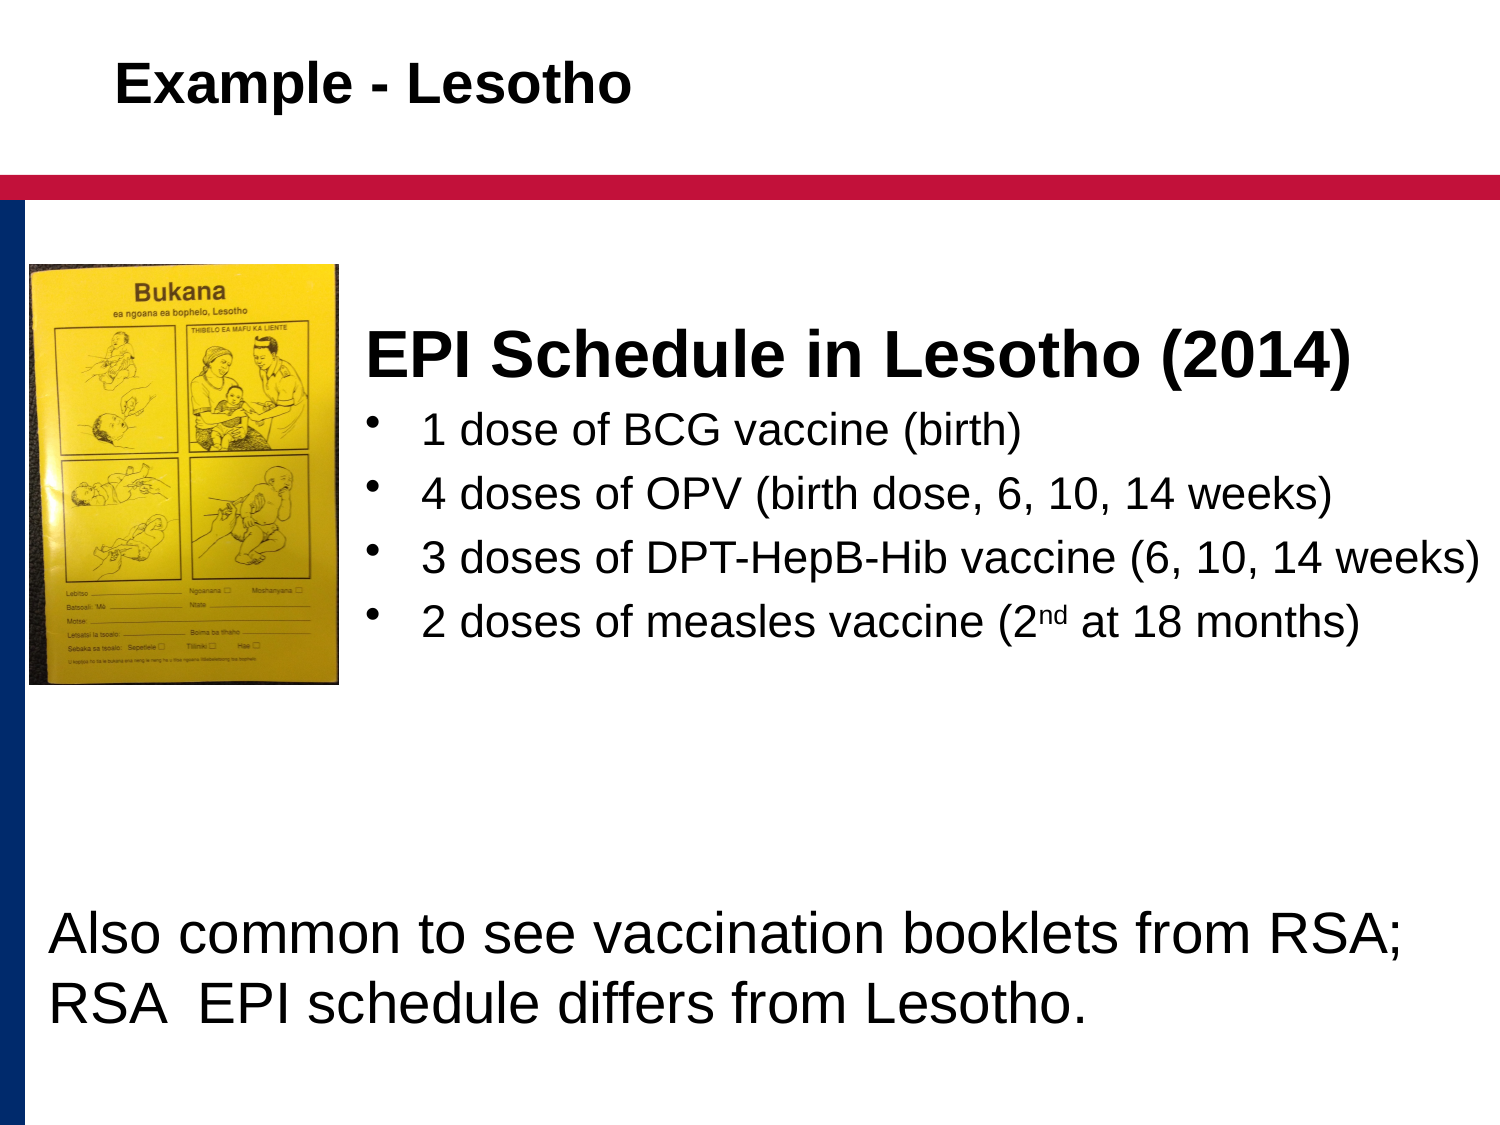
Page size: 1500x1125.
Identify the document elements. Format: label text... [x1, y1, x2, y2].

title Example - Lesotho [99, 37, 1376, 138]
text_box Also common to see vaccination booklets from RSA; RSA EPI schedule differs from Lesotho. [33, 887, 1422, 1043]
picture [29, 263, 339, 685]
list EPI Schedule in Lesotho (2014) 1 dose of BCG vaccine (birth) 4 doses of OPV (birth dose, 6, 10, 14 weeks) 3 doses of DPT-HepB-Hib vaccine (6, 10, 14 weeks) 2 doses of measles vaccine (2nd at 18 months) [349, 302, 1500, 691]
